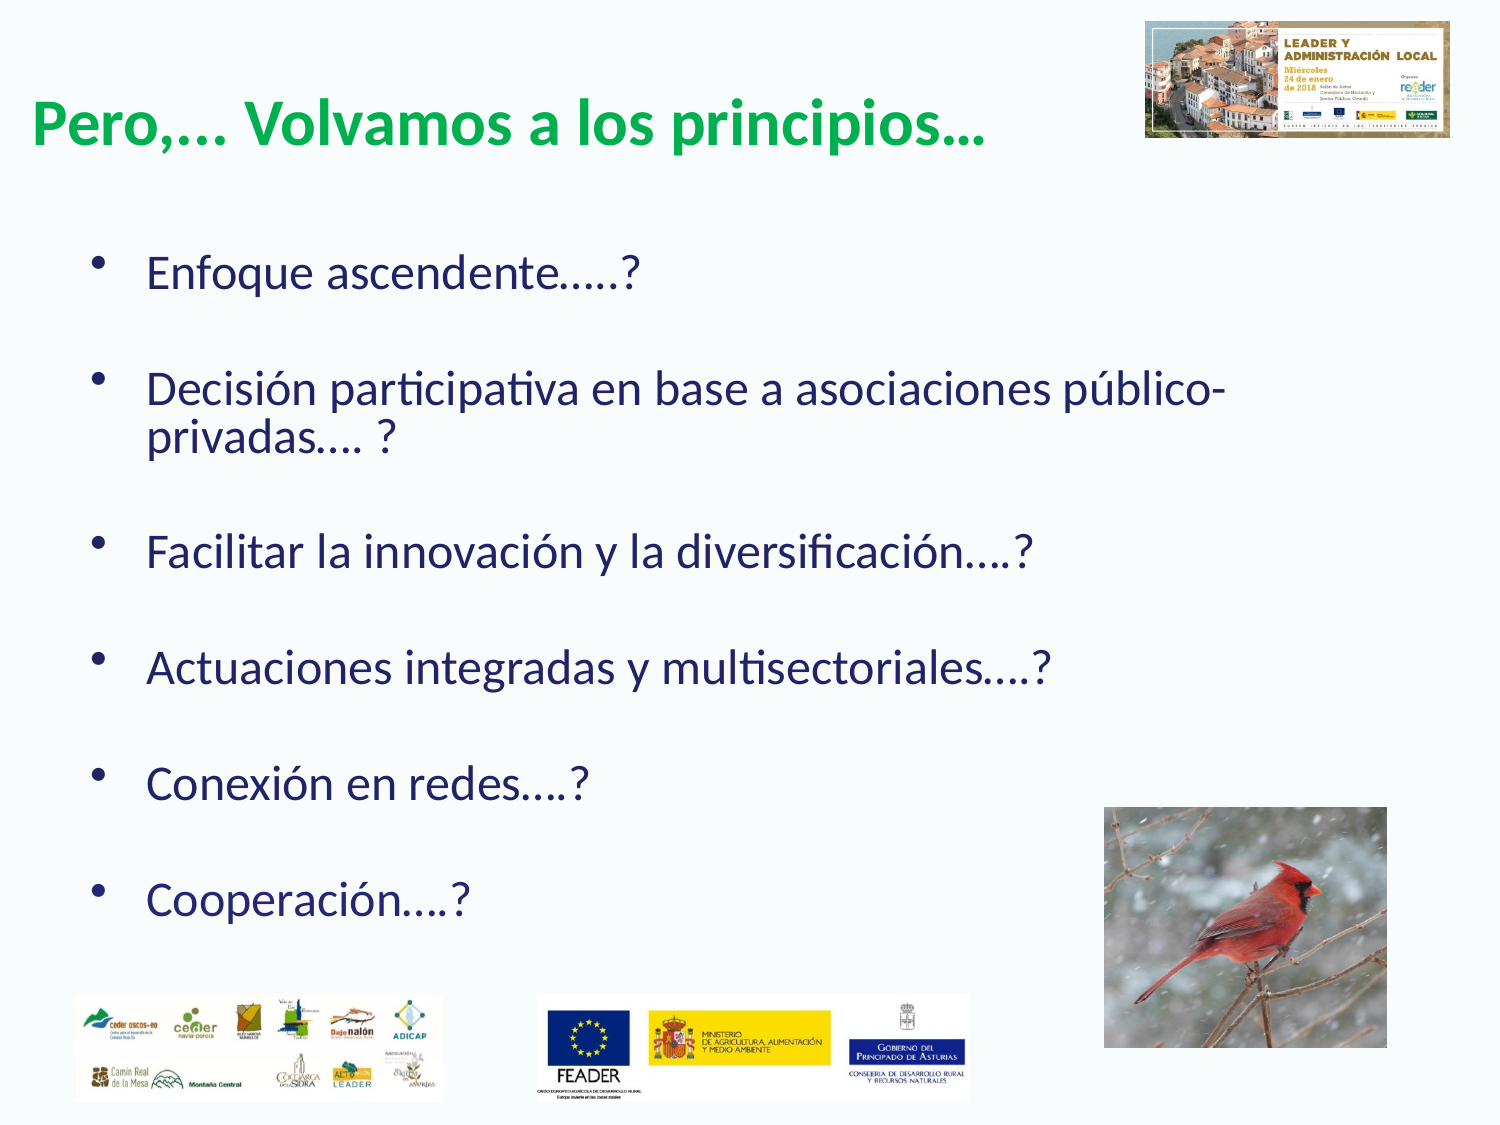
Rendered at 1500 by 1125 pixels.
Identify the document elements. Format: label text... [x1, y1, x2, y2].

picture [537, 993, 969, 1101]
picture [1104, 807, 1388, 1049]
title Pero,... Volvamos a los principios… [17, 54, 1368, 183]
list Enfoque ascendente…..? Decisión participativa en base a asociaciones público-privadas…. ? Facilitar la innovación y la diversificación….? Actuaciones integradas y multisectoriales….? Conexión en redes….? Cooperación….? [75, 243, 1425, 986]
picture [76, 993, 444, 1102]
picture [1145, 21, 1450, 139]
